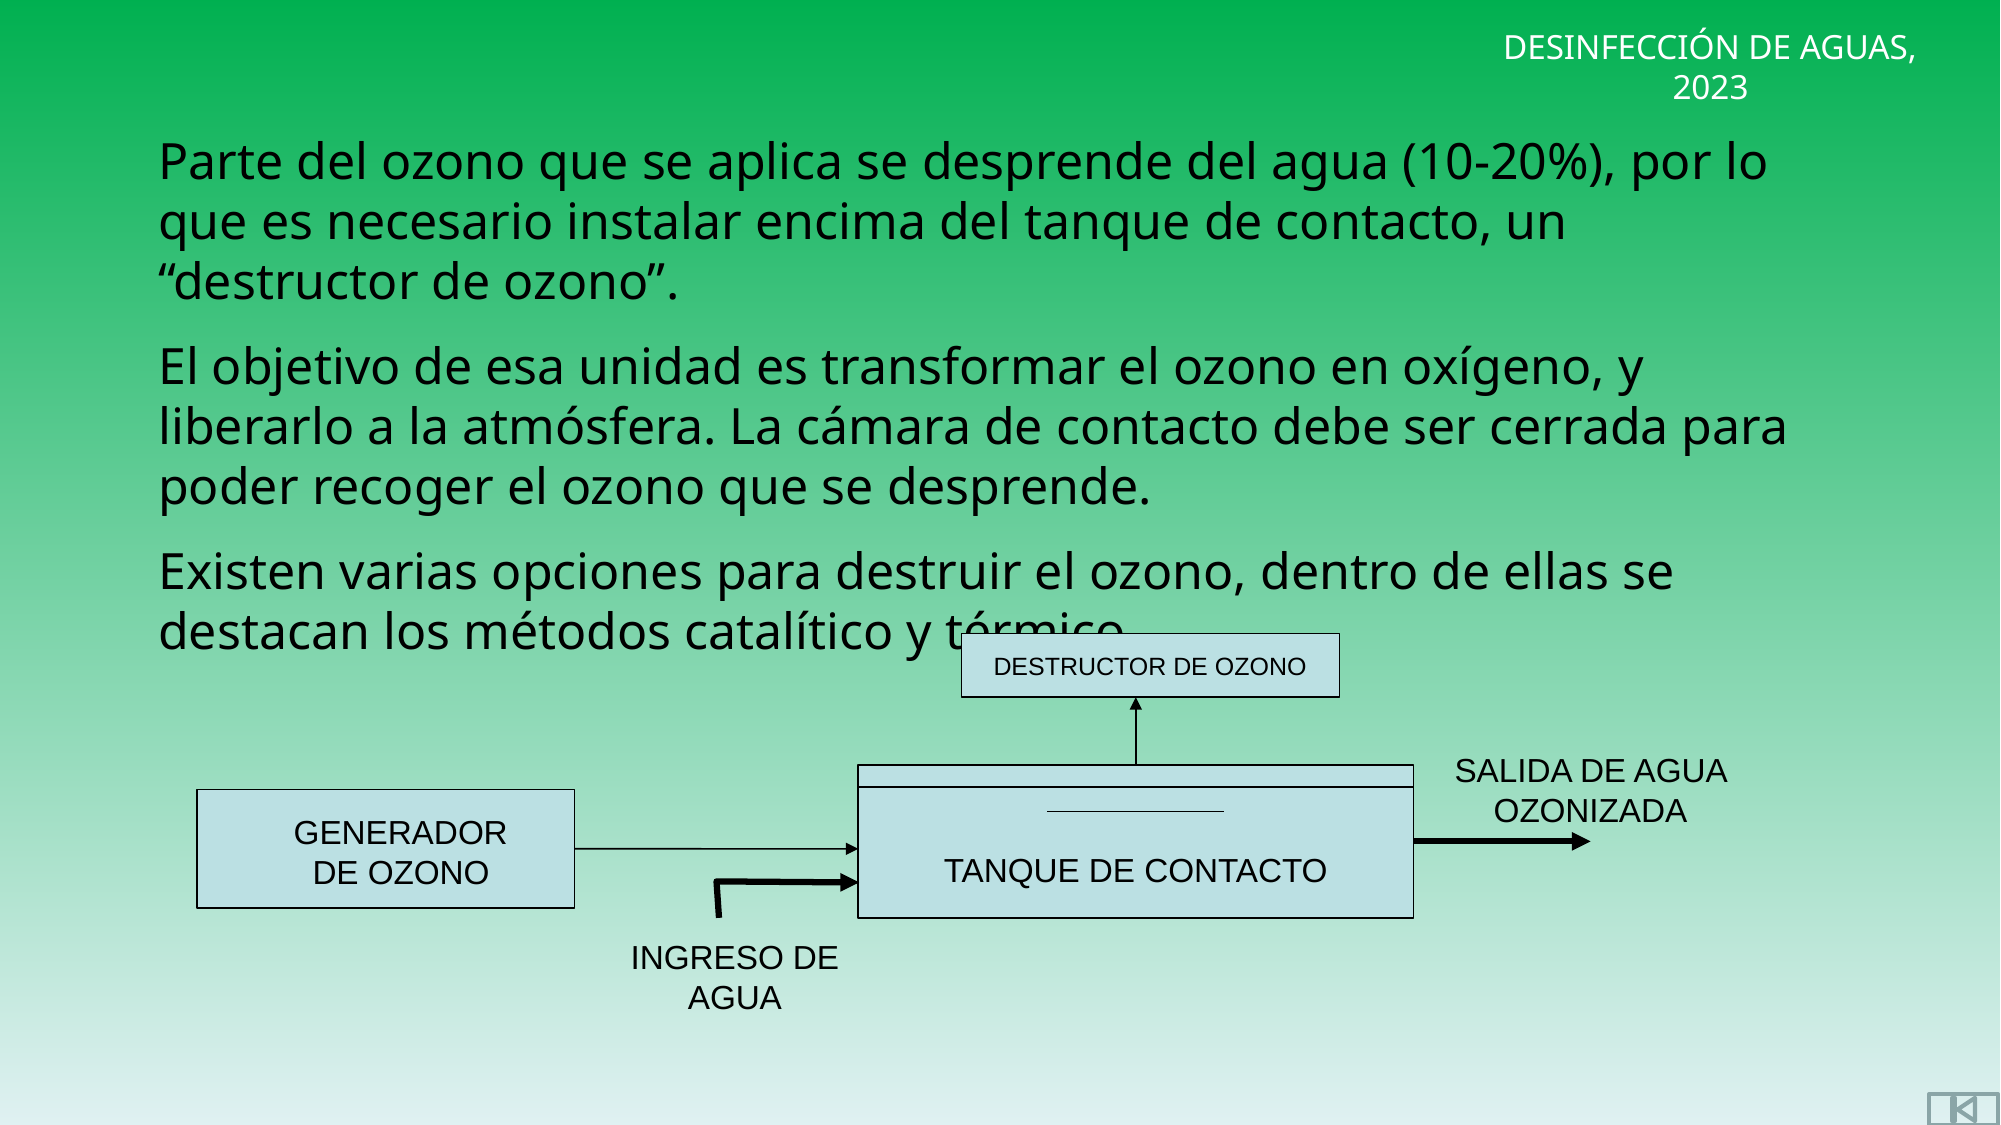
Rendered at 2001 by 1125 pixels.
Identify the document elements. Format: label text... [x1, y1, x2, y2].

text_box Parte del ozono que se aplica se desprende del agua (10-20%), por lo que es necesario instalar encima del tanque de contacto, un “destructor de ozono”. El objetivo de esa unidad es transformar el ozono en oxígeno, y liberarlo a la atmósfera. La cámara de contacto debe ser cerrada para poder recoger el ozono que se desprende. Existen varias opciones para destruir el ozono, dentro de ellas se destacan los métodos catalítico y térmico. [143, 122, 1857, 668]
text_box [196, 633, 1752, 1026]
